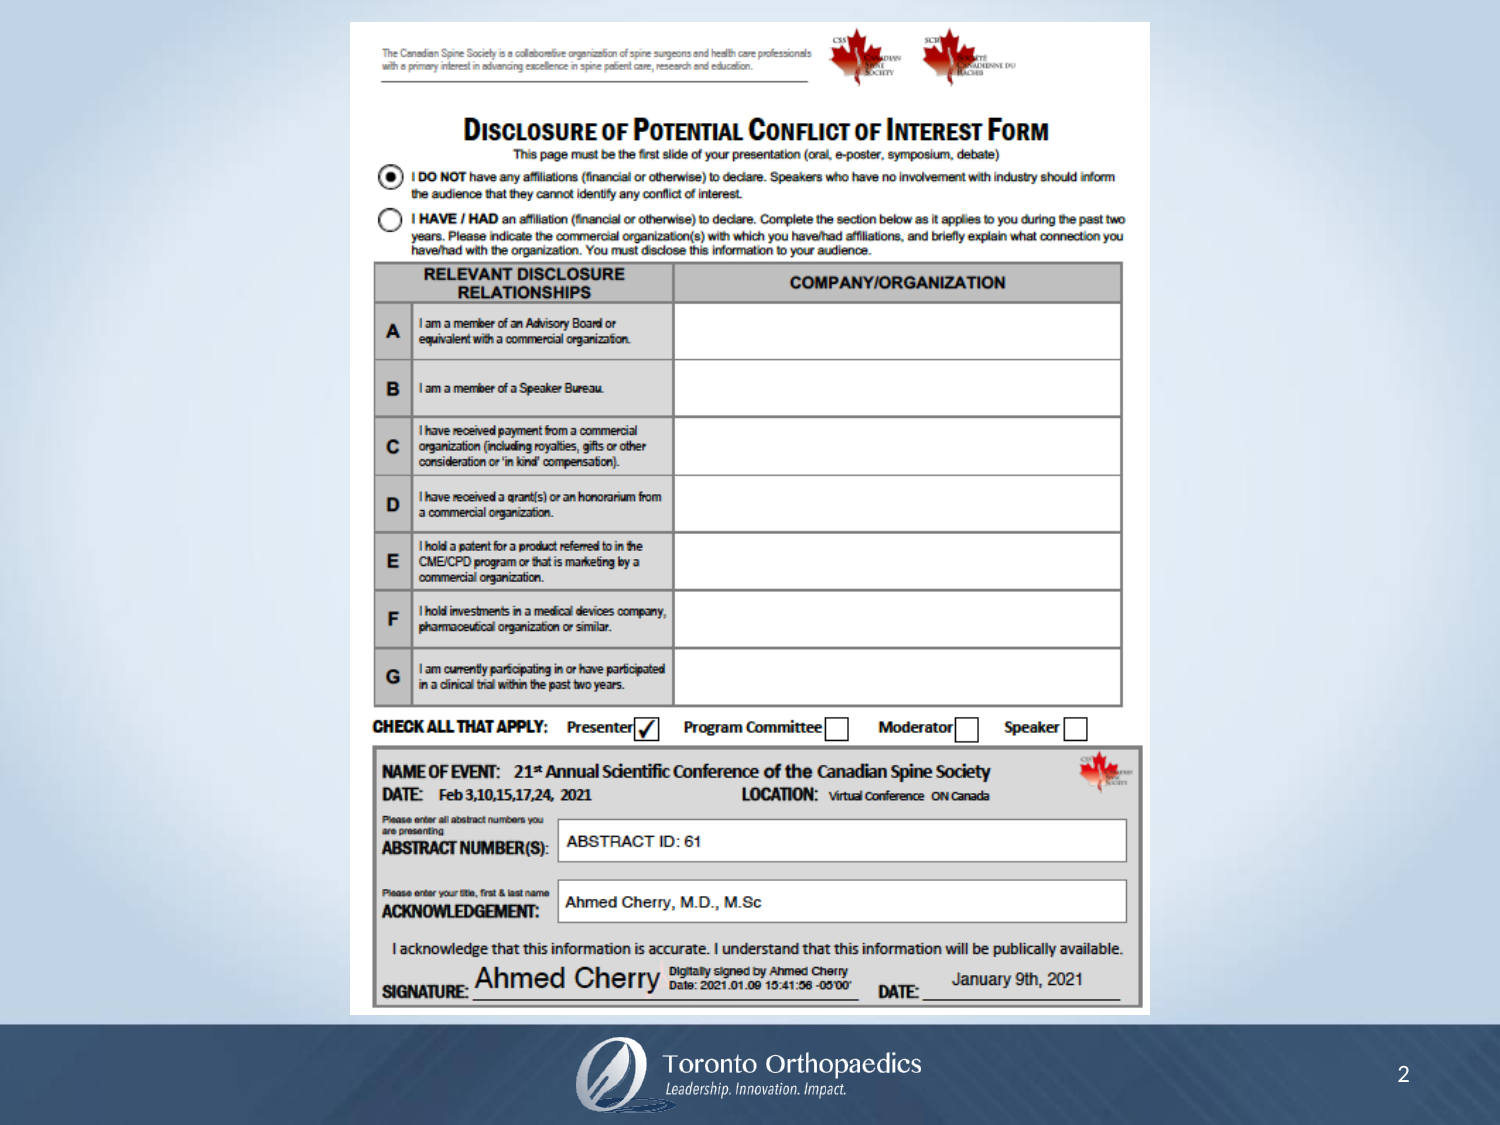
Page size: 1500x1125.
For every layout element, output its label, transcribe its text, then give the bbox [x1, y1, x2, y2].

slide_number 2 [1074, 1042, 1425, 1103]
picture [0, 0, 1500, 1125]
